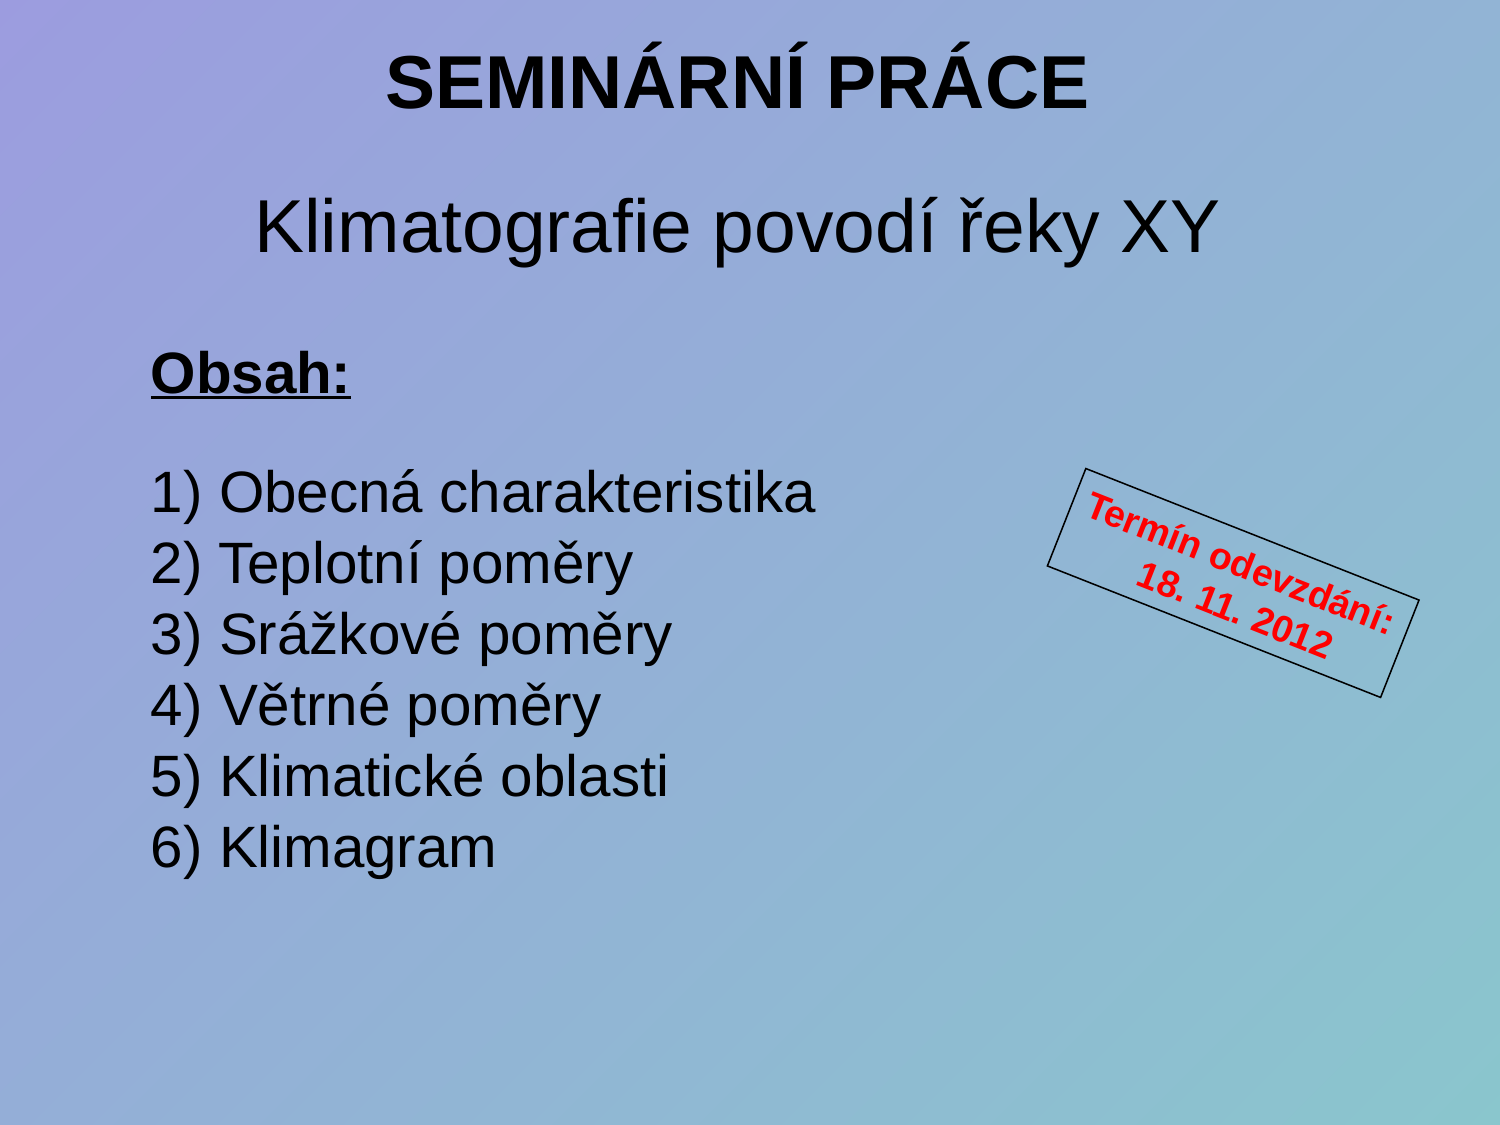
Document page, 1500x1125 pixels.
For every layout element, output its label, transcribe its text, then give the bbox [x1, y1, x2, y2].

subtitle Obsah: 1) Obecná charakteristika 2) Teplotní poměry 3) Srážkové poměry 4) Větrné poměry 5) Klimatické oblasti 6) Klimagram [135, 338, 1412, 1016]
text_box Termín odevzdání: 18. 11. 2012 [1047, 468, 1420, 698]
title SEMINÁRNÍ PRÁCE Klimatografie povodí řeky XY [100, 42, 1376, 303]
